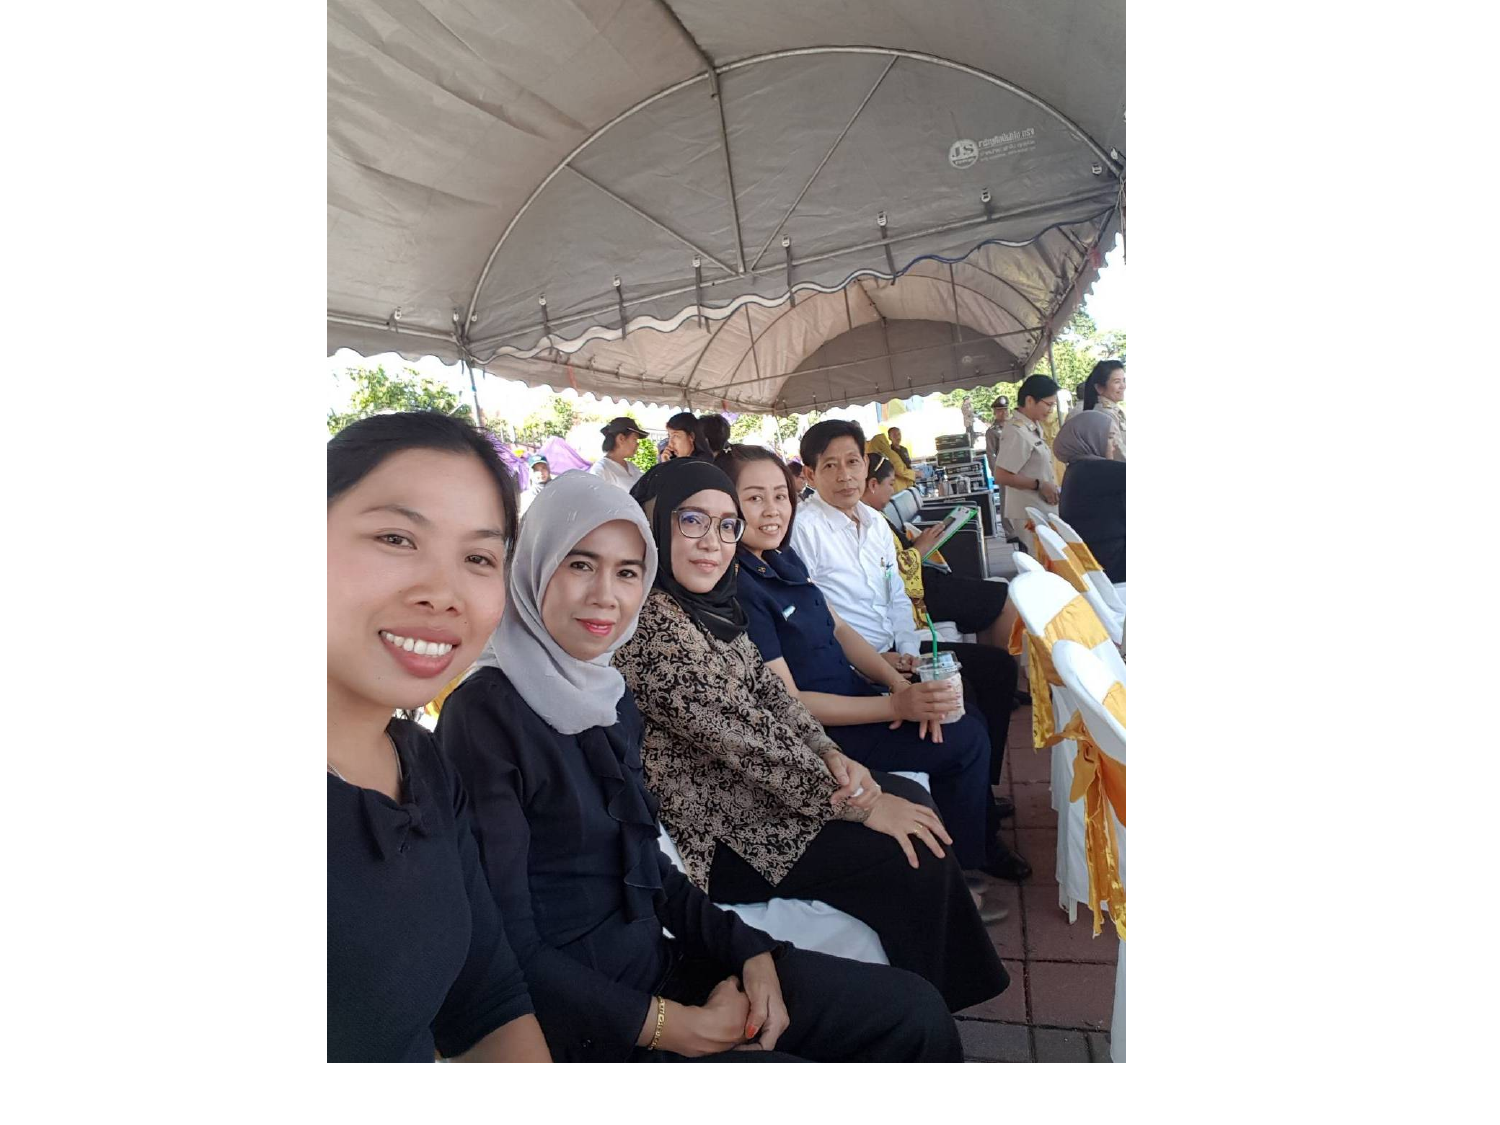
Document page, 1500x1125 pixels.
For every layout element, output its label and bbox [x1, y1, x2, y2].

picture [327, 0, 1126, 1064]
